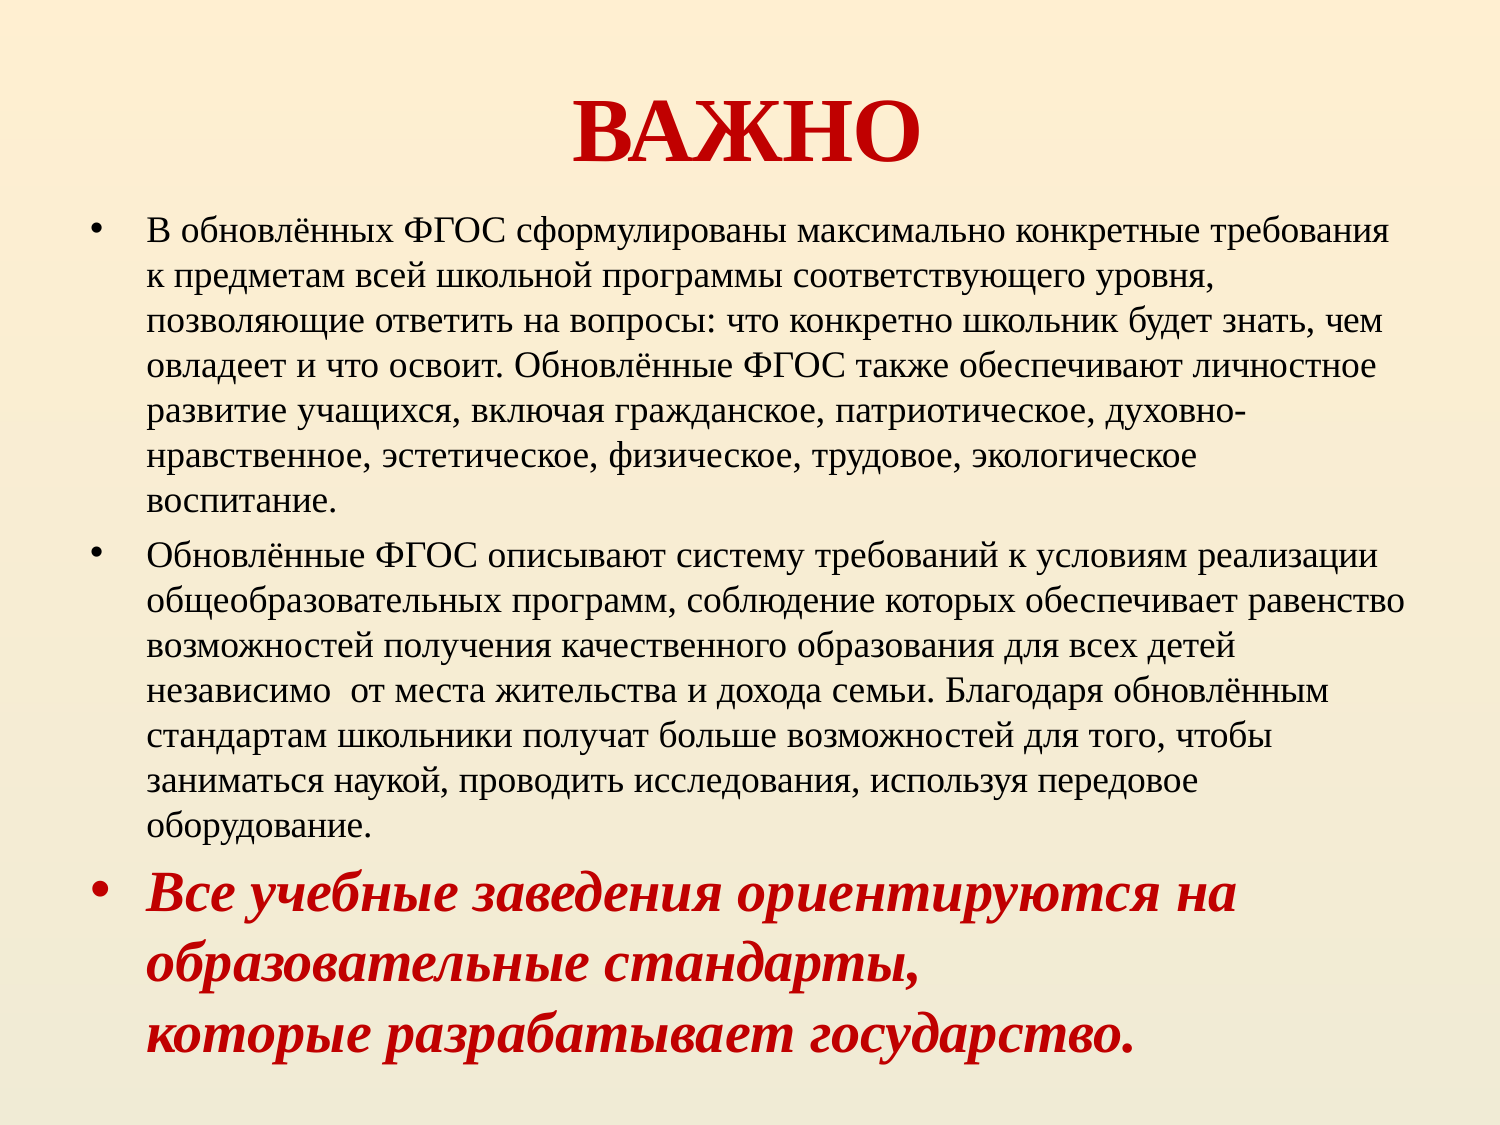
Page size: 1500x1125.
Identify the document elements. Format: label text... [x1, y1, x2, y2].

title ВАЖНО [570, 67, 930, 203]
text_box В обновлённых ФГОС сформулированы максимально конкретные требования к предметам всей школьной программы соответствующего уровня, позволяющие ответить на вопросы: что конкретно школьник будет знать, чем овладеет и что освоит. Обновлённые ФГОС также обеспечивают личностное развитие учащихся, включая гражданское, патриотическое, духовно- нравственное, эстетическое, физическое, трудовое, экологическое воспитание. Обновлённые ФГОС описывают систему требований к условиям реализации общеобразовательных программ, соблюдение которых обеспечивает равенство возможностей получения качественного образования для всех детей независимо от места жительства и дохода семьи. Благодаря обновлённым стандартам школьники получат больше возможностей для того, чтобы заниматься наукой, проводить исследования, используя передовое оборудование. Все учебные заведения ориентируются на образовательные стандарты, которые разрабатывает государство. [87, 203, 1411, 1064]
